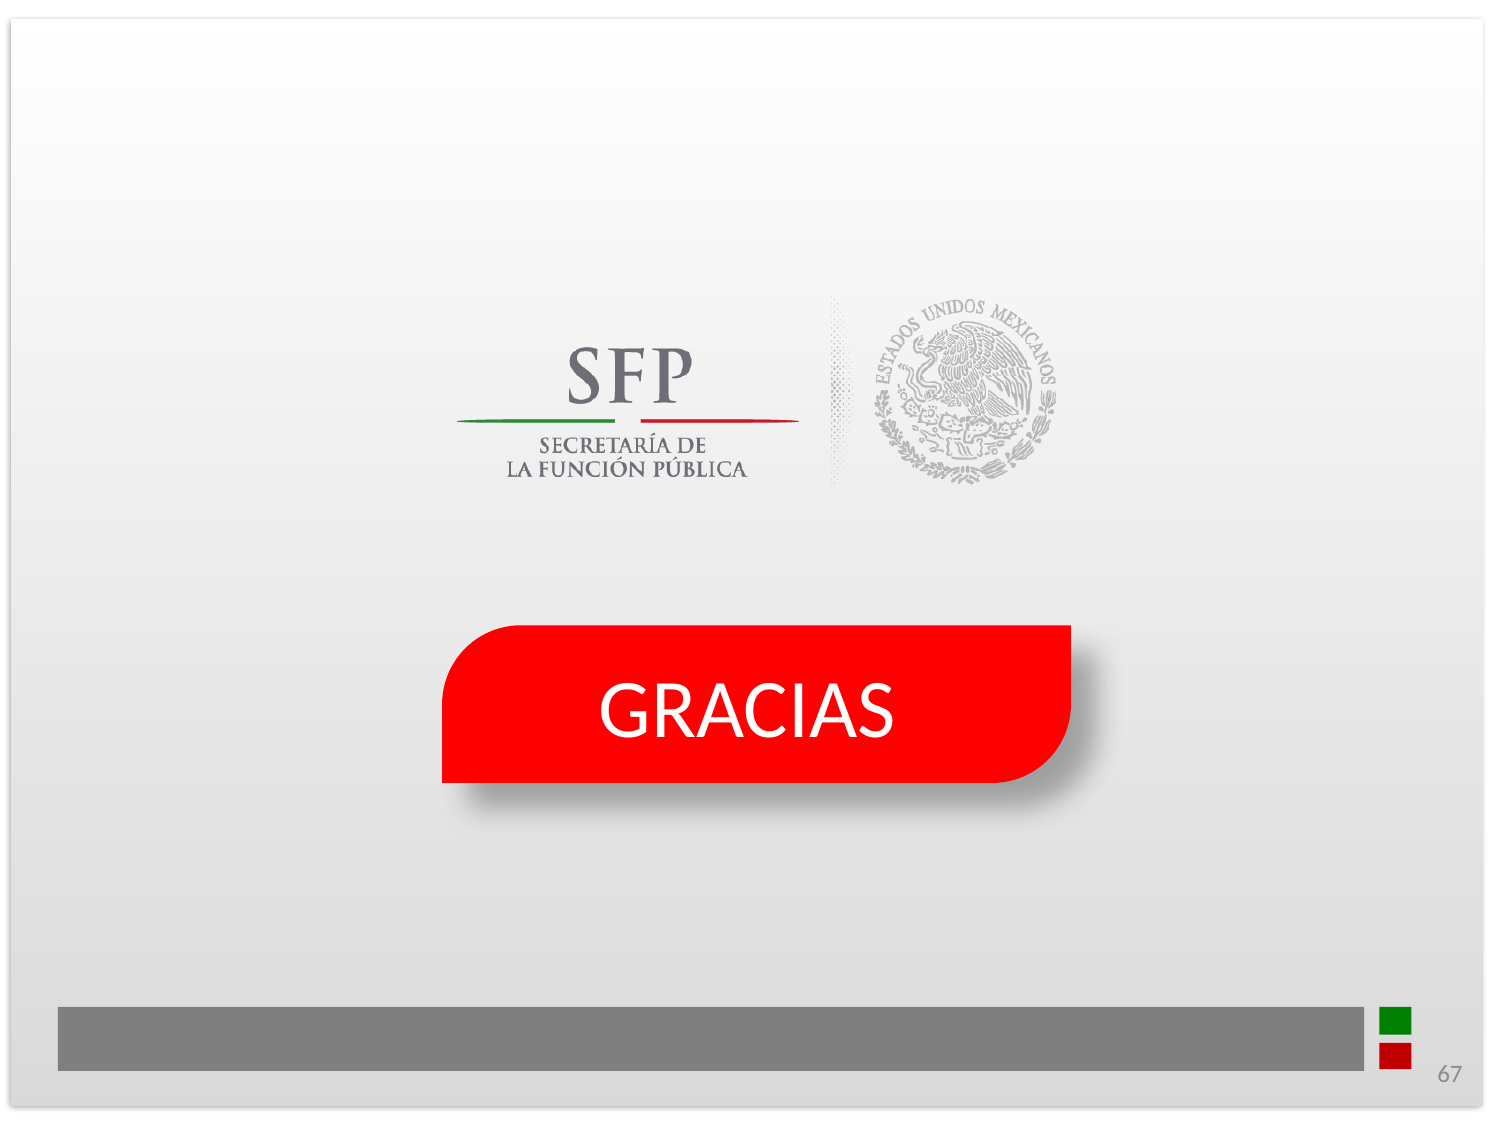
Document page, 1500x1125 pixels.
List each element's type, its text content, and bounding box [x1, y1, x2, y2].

text_box [57, 1006, 1365, 1071]
picture [457, 296, 1056, 486]
text_box [1379, 1006, 1412, 1035]
slide_number 67 [1127, 1042, 1478, 1103]
text_box GRACIAS [439, 623, 1074, 786]
